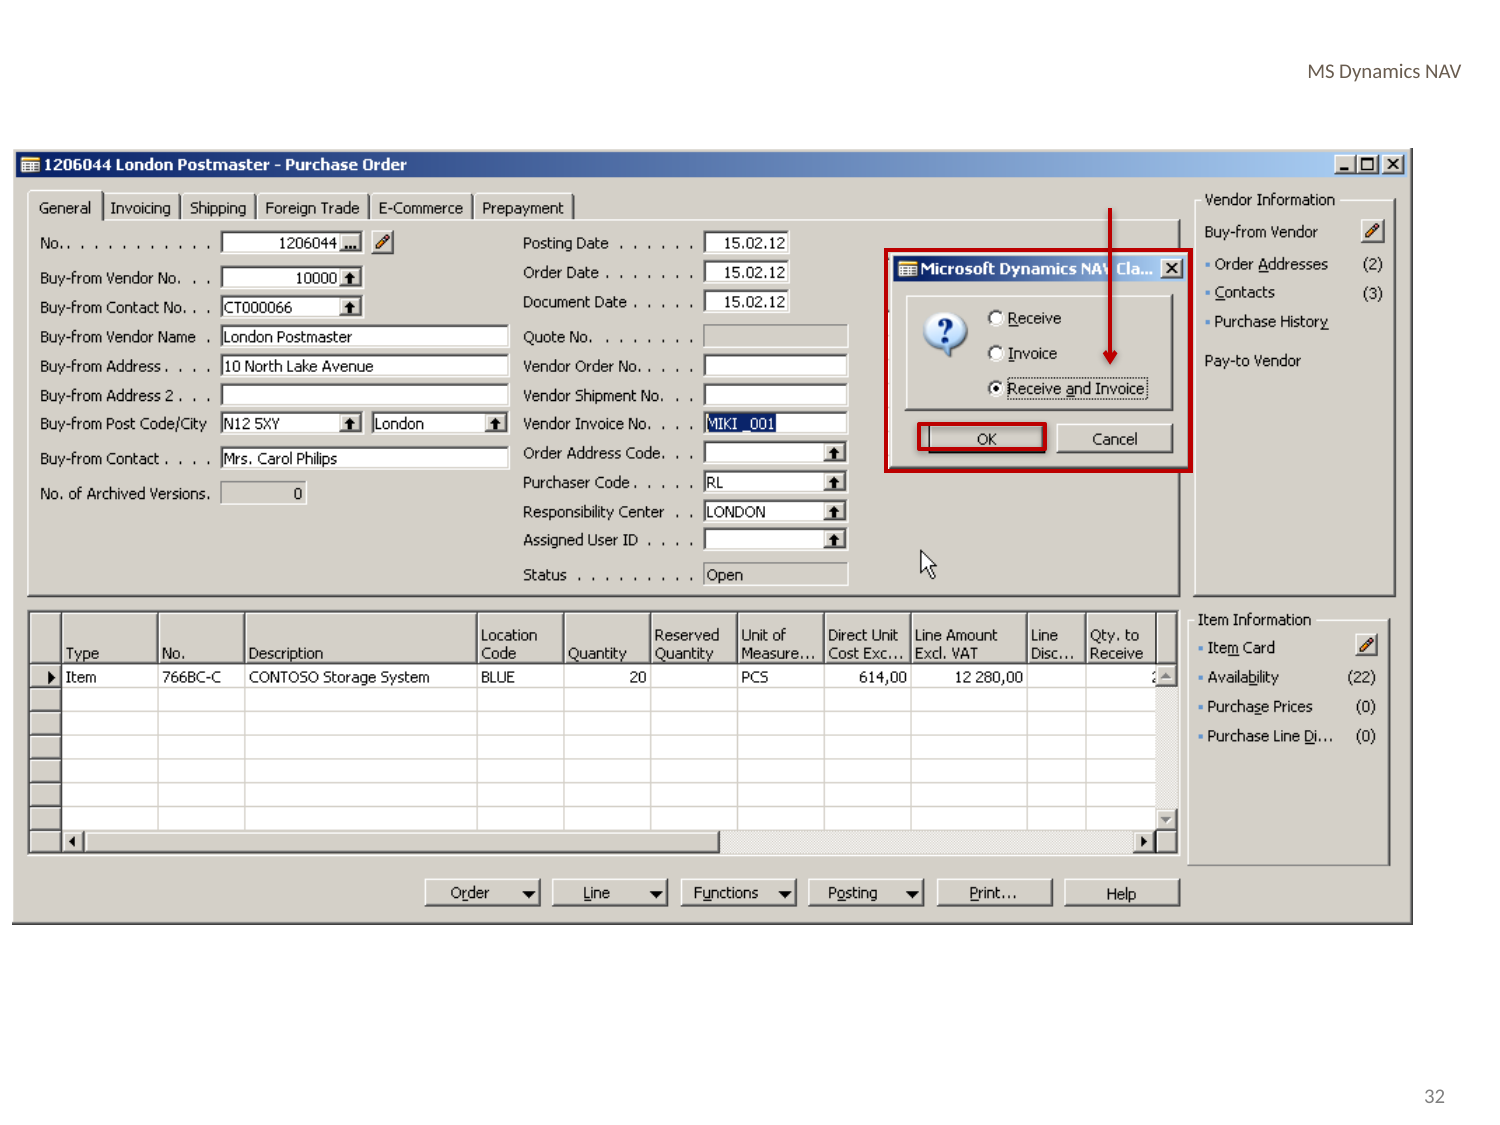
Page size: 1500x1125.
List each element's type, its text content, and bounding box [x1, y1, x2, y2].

list MS Dynamics NAV [394, 50, 1477, 88]
picture [12, 148, 1413, 926]
slide_number 32 [1110, 1065, 1461, 1125]
